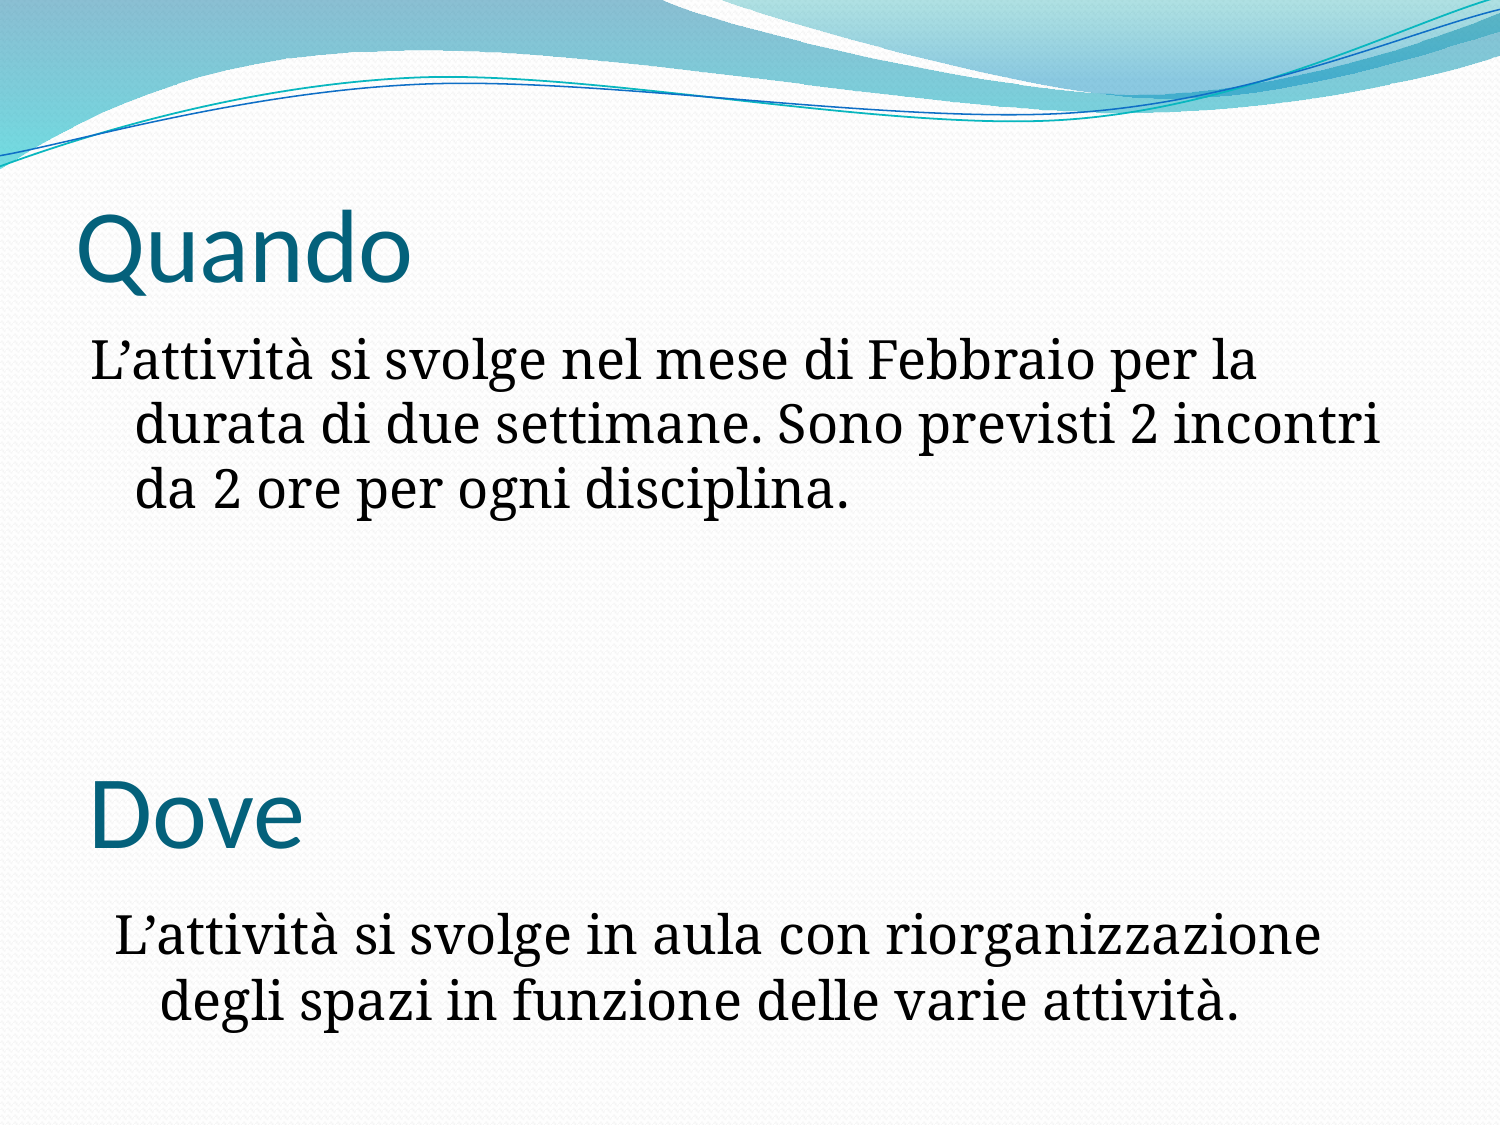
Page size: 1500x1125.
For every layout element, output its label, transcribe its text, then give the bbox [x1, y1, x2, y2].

text_box L’attività si svolge in aula con riorganizzazione degli spazi in funzione delle varie attività. [100, 893, 1451, 1106]
list L’attività si svolge nel mese di Febbraio per la durata di due settimane. Sono previsti 2 incontri da 2 ore per ogni disciplina. [74, 317, 1426, 587]
text_box Dove [88, 714, 1439, 870]
title Quando [74, 115, 1426, 304]
